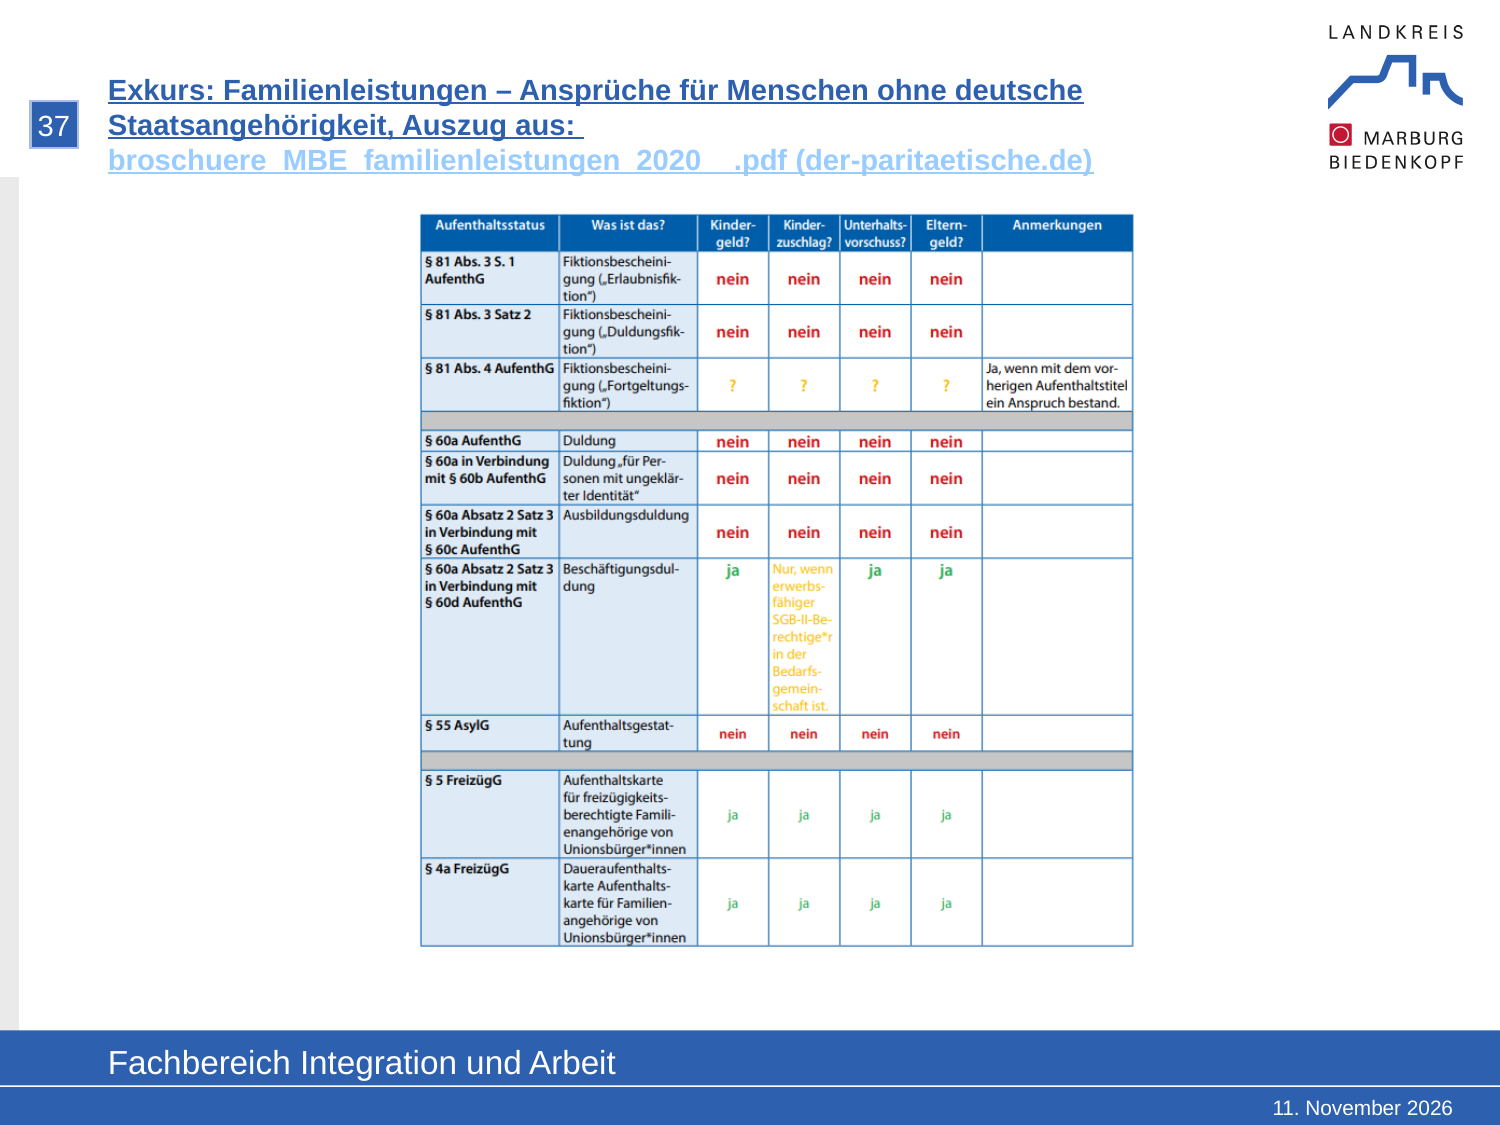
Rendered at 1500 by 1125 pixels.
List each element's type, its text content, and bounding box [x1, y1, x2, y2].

footer Fachbereich Integration und Arbeit [102, 1034, 996, 1082]
slide_number 37 [29, 100, 79, 149]
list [413, 207, 1141, 951]
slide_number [1203, 1088, 1459, 1124]
picture [1328, 25, 1463, 169]
title Exkurs: Familienleistungen – Ansprüche für Menschen ohne deutsche Staatsangehörigkeit, Auszug aus: broschuere_MBE_familienleistungen_2020__.pdf (der-paritaetische.de) [102, 65, 1236, 183]
